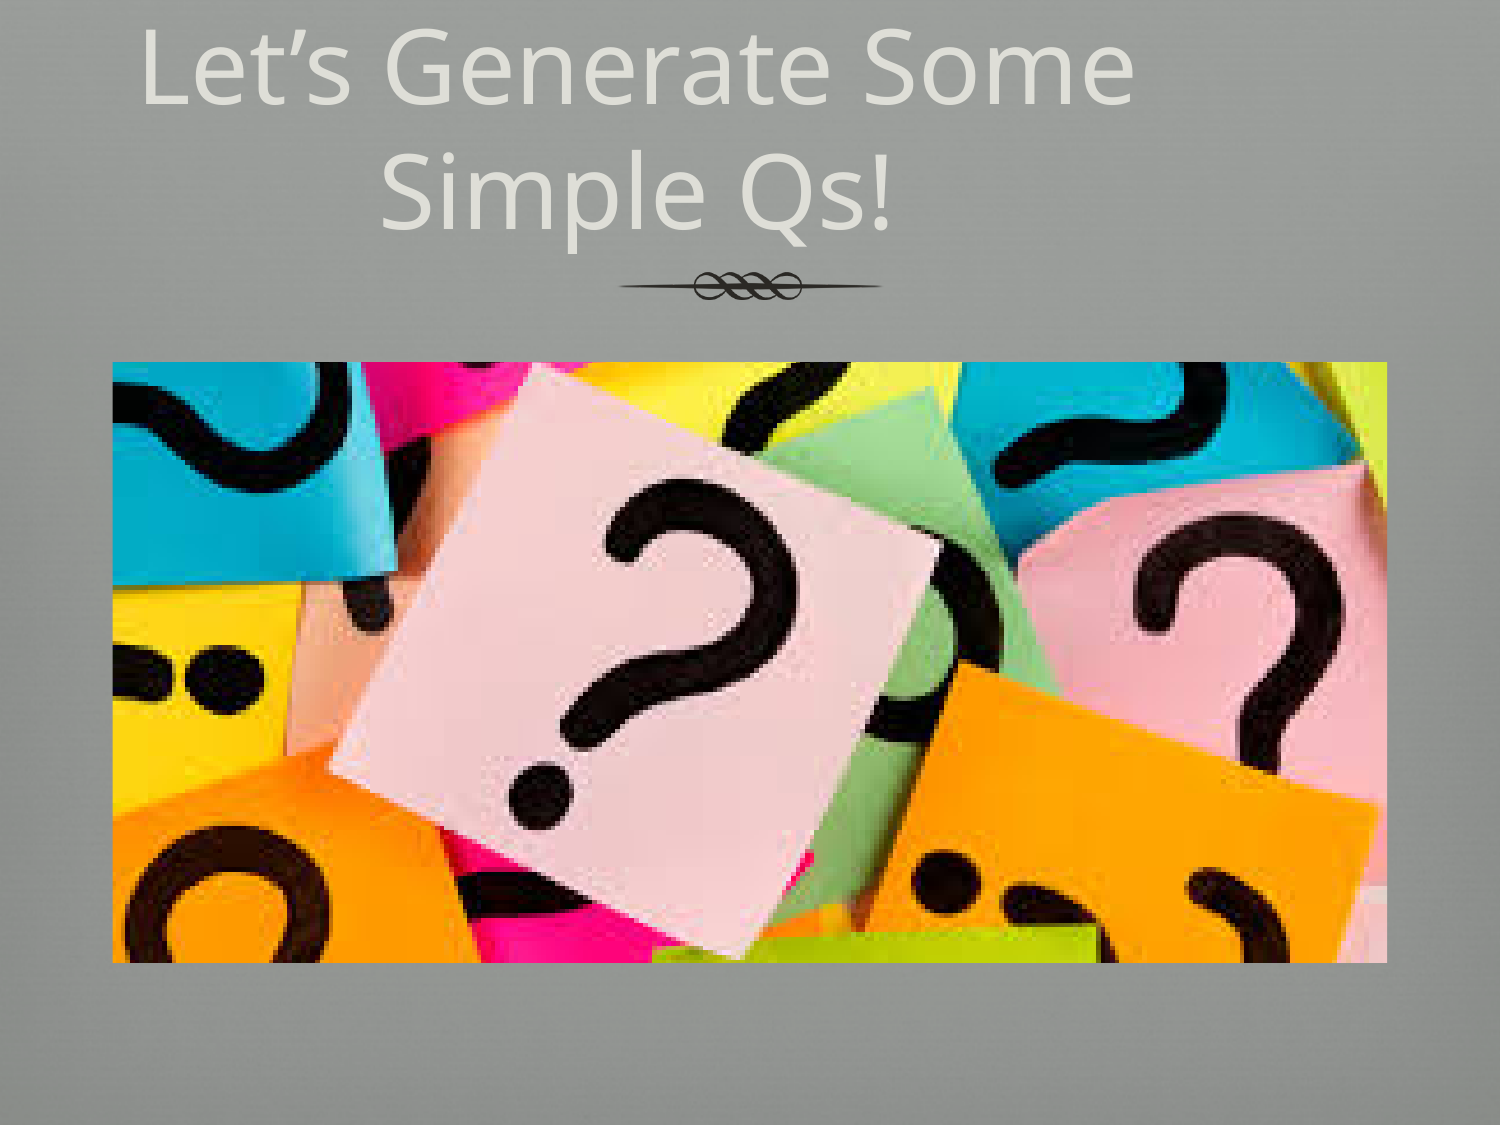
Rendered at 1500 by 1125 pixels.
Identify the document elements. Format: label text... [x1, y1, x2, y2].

picture [615, 272, 885, 300]
title Let’s Generate Some Simple Qs! [0, 12, 1275, 238]
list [111, 361, 1388, 963]
